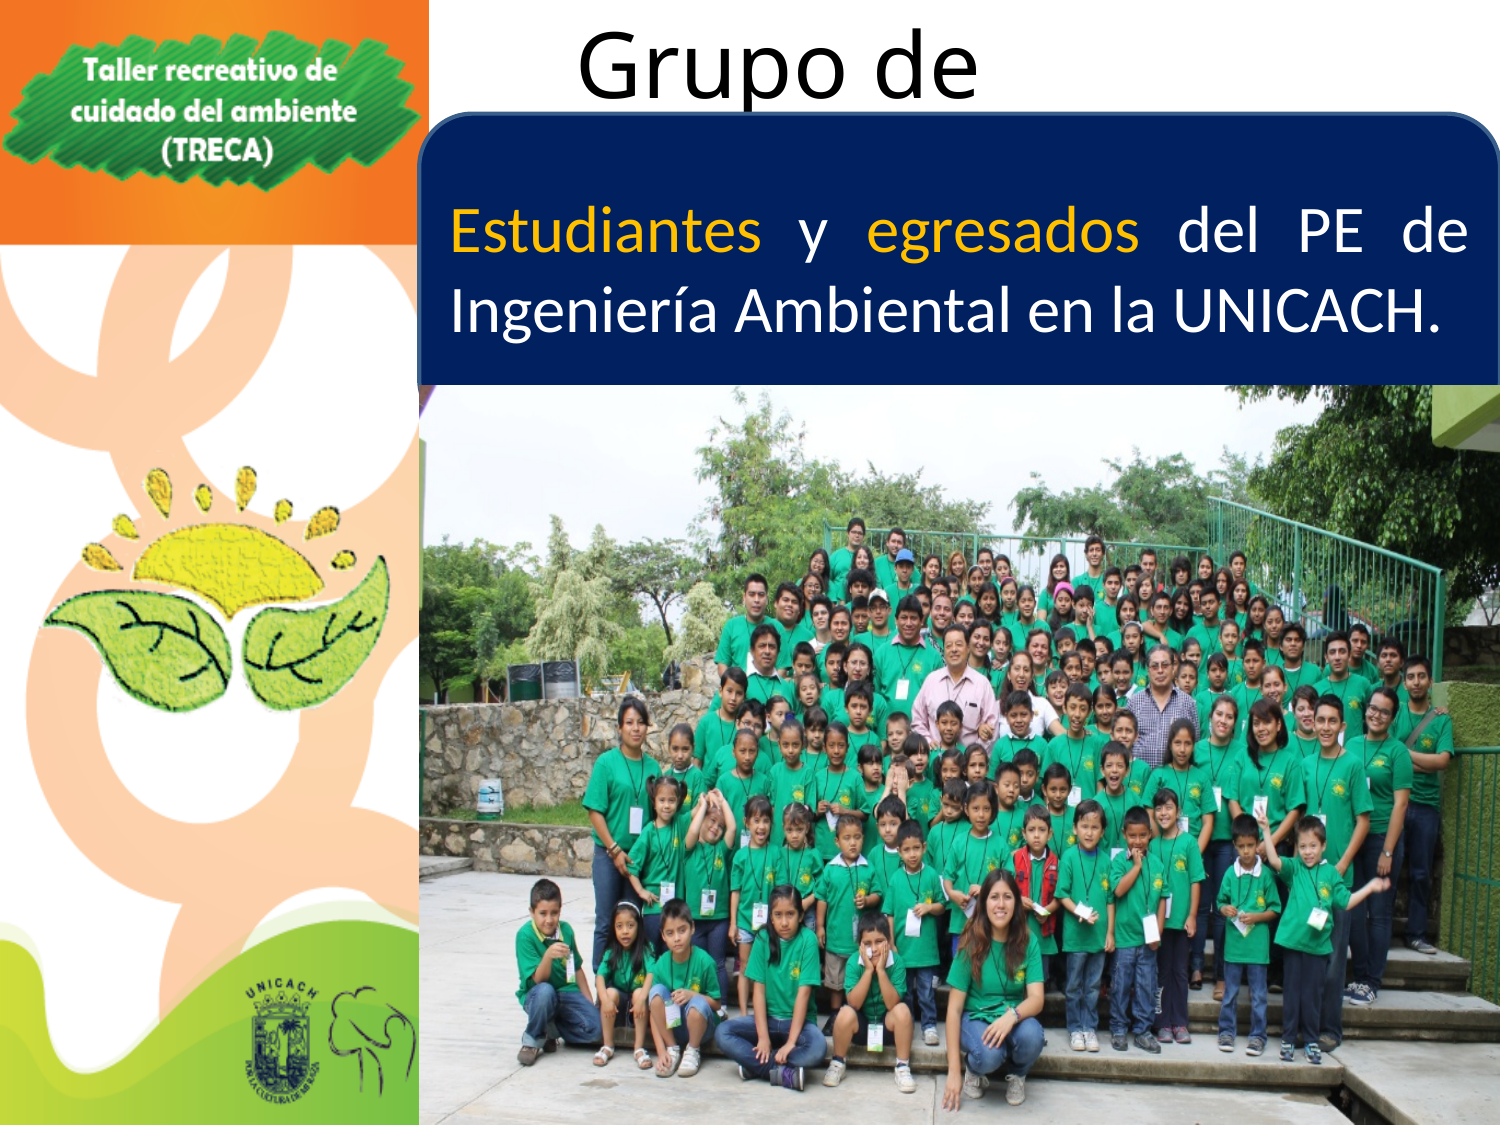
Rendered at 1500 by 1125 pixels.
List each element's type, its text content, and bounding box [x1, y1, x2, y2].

text_box Estudiantes y egresados del PE de Ingeniería Ambiental en la UNICACH. [432, 111, 1500, 384]
text_box Grupo de Trabajo: [560, 0, 1365, 111]
picture [0, 0, 1500, 1125]
